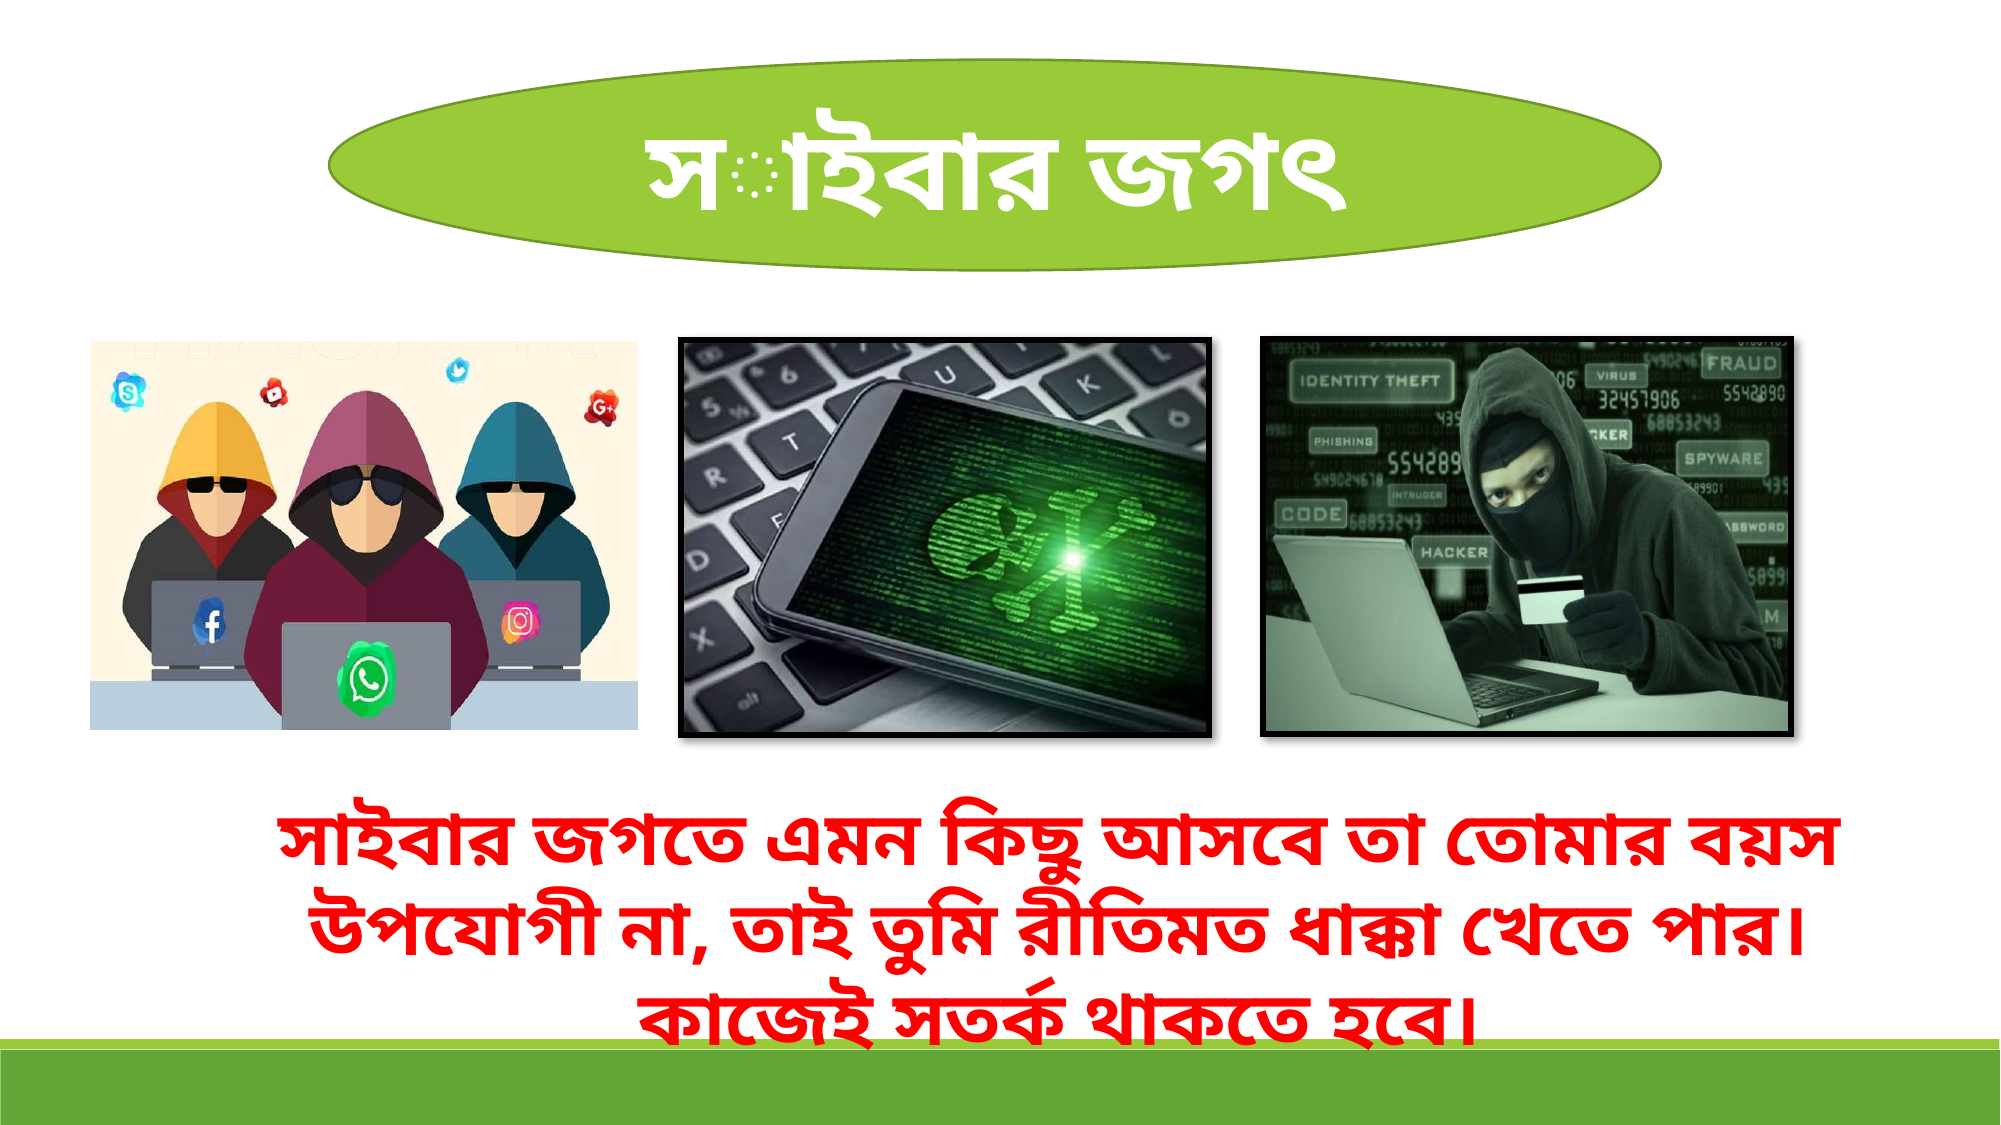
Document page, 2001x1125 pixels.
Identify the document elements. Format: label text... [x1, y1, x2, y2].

picture [90, 340, 639, 731]
picture [1265, 341, 1789, 732]
text_box সাইবার জগৎ [327, 58, 1662, 272]
picture [683, 342, 1207, 733]
text_box সাইবার জগতে এমন কিছু আসবে তা তোমার বয়স উপযোগী না, তাই তুমি রীতিমত ধাক্কা খেতে পার। কাজেই সতর্ক থাকতে হবে। [180, 783, 1939, 1069]
